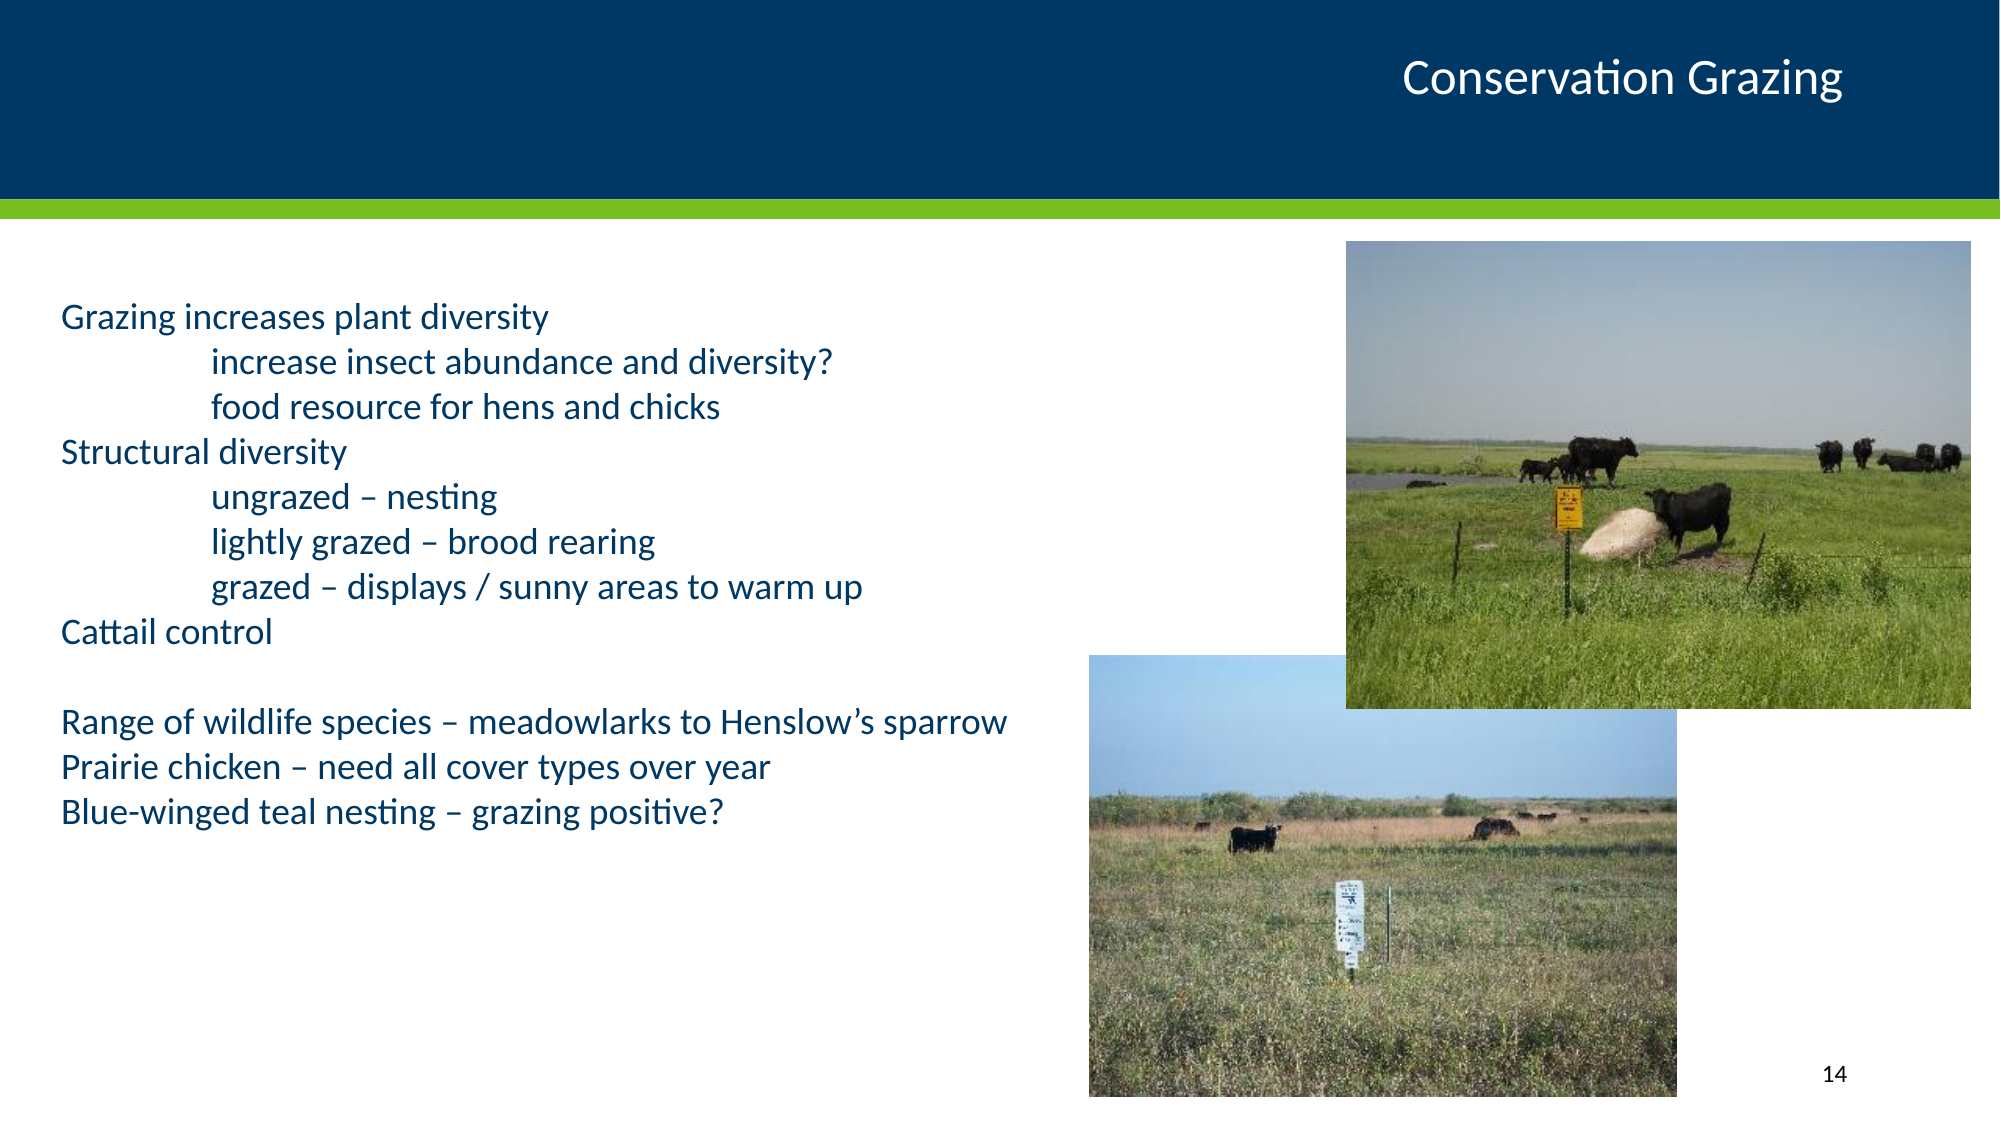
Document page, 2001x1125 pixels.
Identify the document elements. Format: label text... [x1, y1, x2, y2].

text_box Grazing increases plant diversity increase insect abundance and diversity? food resource for hens and chicks Structural diversity ungrazed – nesting lightly grazed – brood rearing grazed – displays / sunny areas to warm up Cattail control Range of wildlife species – meadowlarks to Henslow’s sparrow Prairie chicken – need all cover types over year Blue-winged teal nesting – grazing positive? [46, 284, 1042, 930]
picture [1089, 241, 1971, 1097]
slide_number 14 [1622, 1042, 1863, 1103]
title Conservation Grazing [141, 42, 1867, 175]
